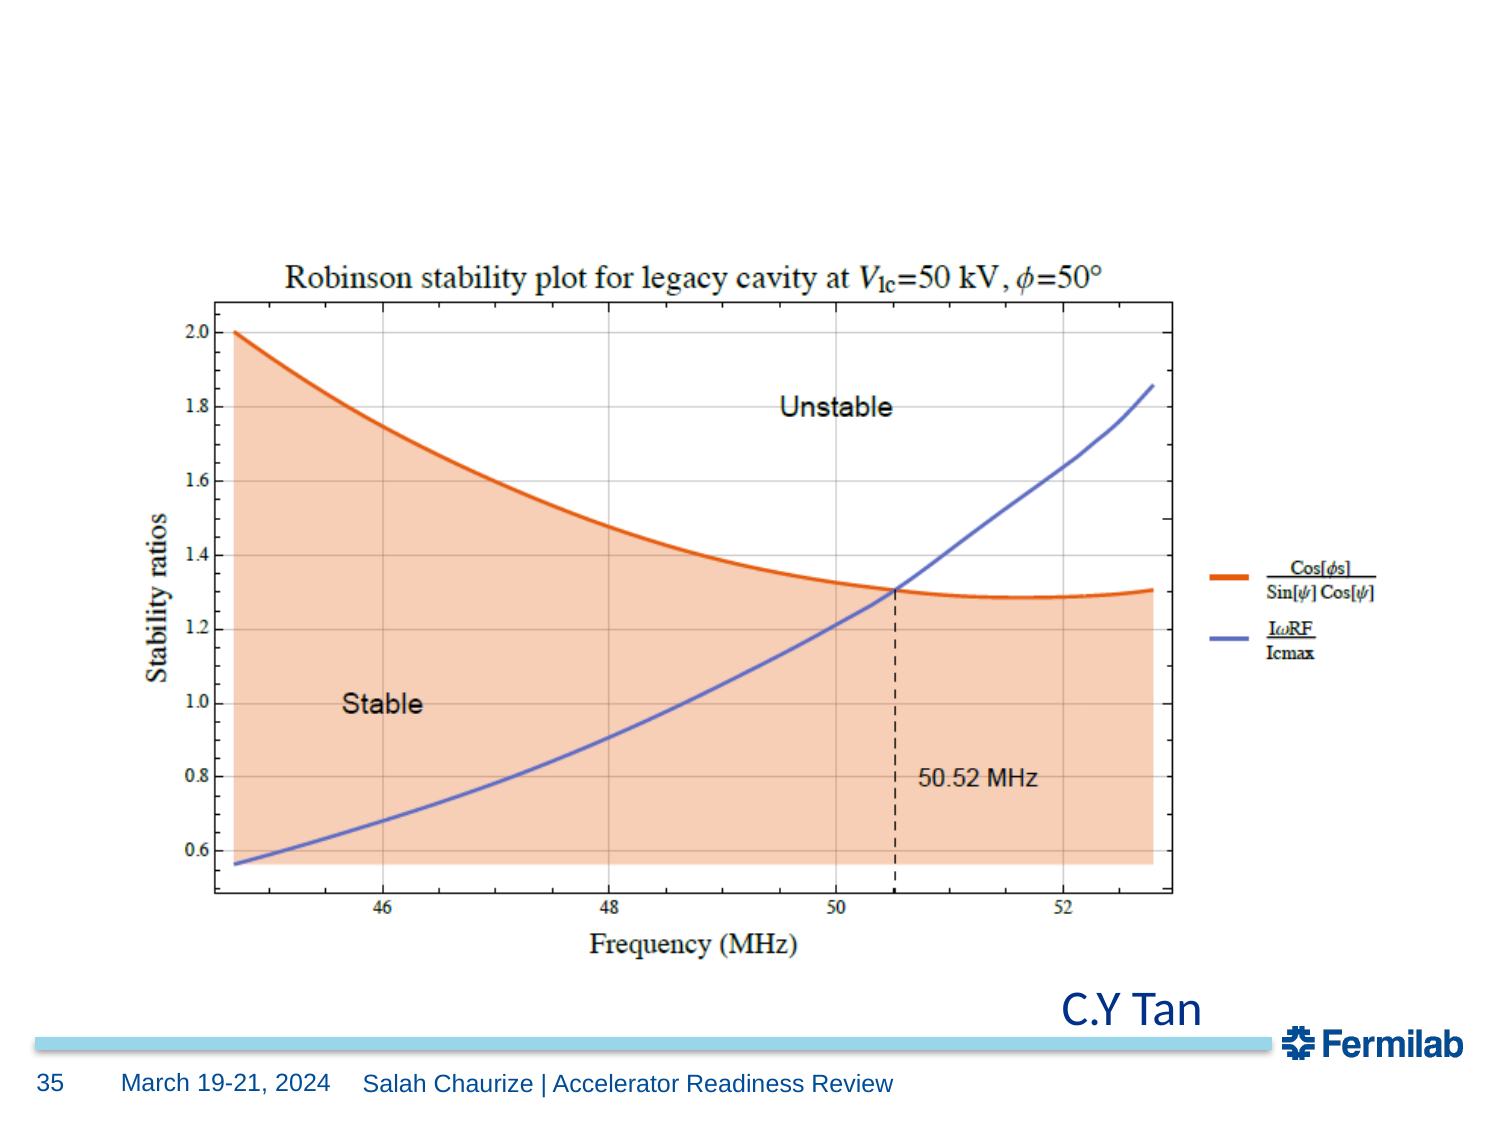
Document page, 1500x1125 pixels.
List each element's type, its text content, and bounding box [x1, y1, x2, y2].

slide_number 35 [36, 1066, 105, 1106]
footer Salah Chaurize | Accelerator Readiness Review [362, 1067, 1390, 1107]
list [5, 184, 1463, 995]
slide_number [120, 1066, 349, 1109]
picture [1282, 1026, 1463, 1060]
text_box C.Y Tan [1046, 1002, 1218, 1043]
